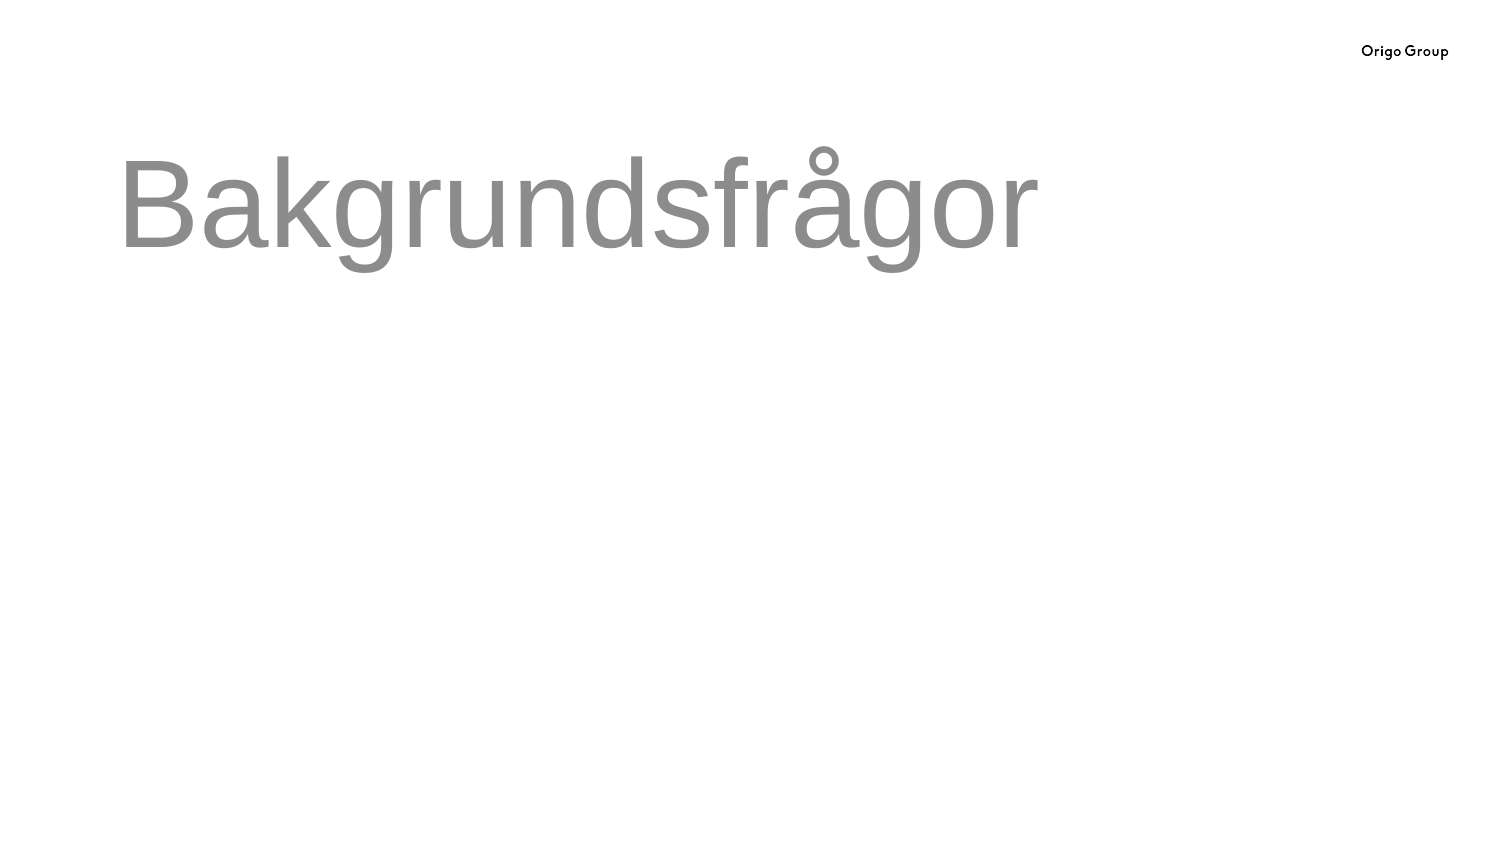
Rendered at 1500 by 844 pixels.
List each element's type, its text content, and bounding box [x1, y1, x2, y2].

picture [1353, 35, 1457, 70]
text_box Bakgrundsfrågor [115, 121, 1190, 533]
